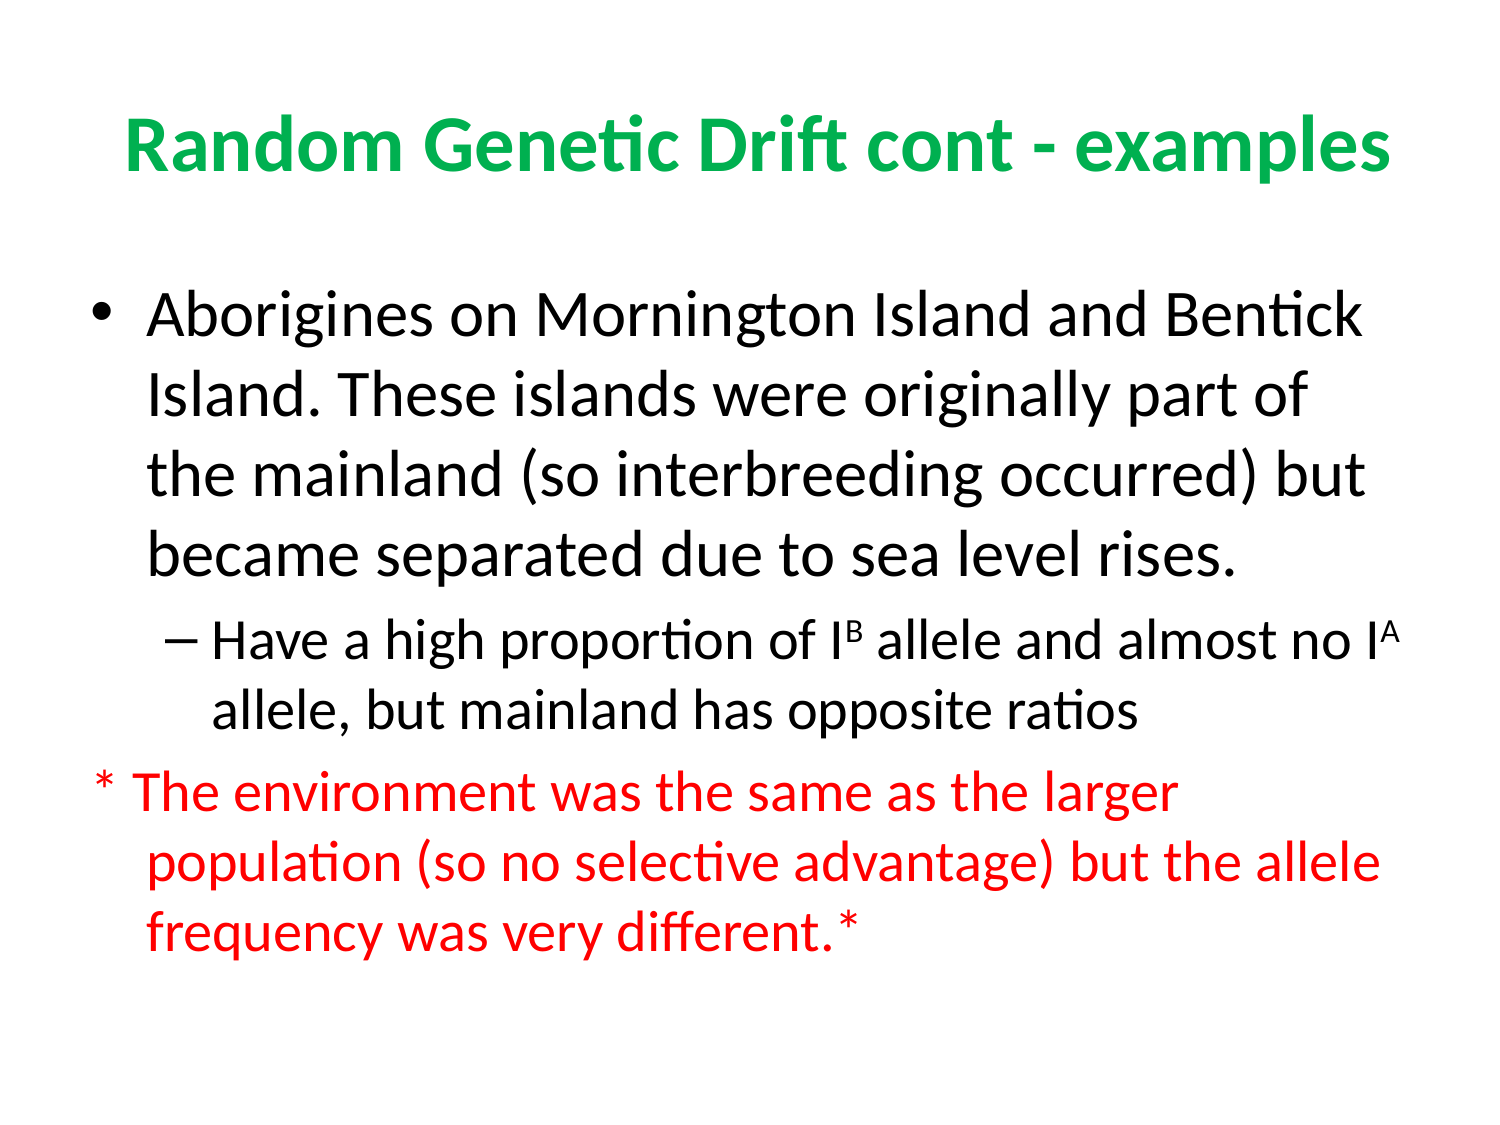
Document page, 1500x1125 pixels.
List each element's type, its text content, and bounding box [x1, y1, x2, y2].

title Random Genetic Drift cont - examples [75, 45, 1425, 233]
list Aborigines on Mornington Island and Bentick Island. These islands were originally part of the mainland (so interbreeding occurred) but became separated due to sea level rises. Have a high proportion of IB allele and almost no IA allele, but mainland has opposite ratios * The environment was the same as the larger population (so no selective advantage) but the allele frequency was very different.* [75, 262, 1425, 1079]
